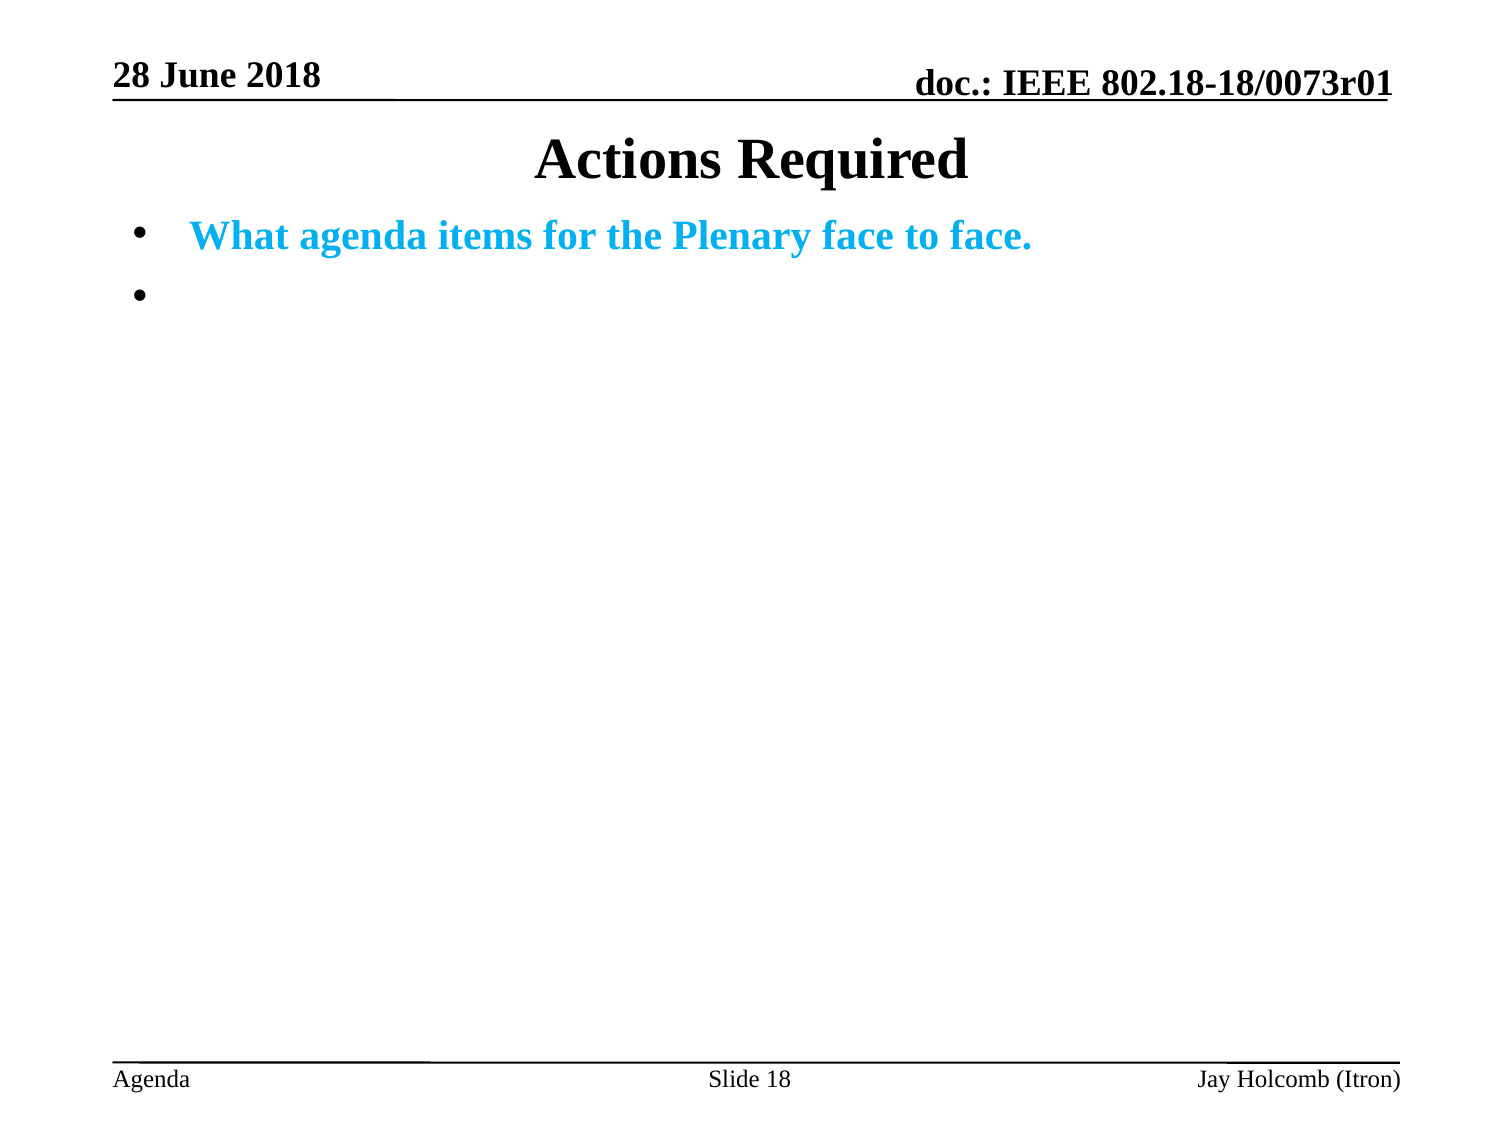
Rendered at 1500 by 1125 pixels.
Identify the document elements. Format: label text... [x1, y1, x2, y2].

footer Jay Holcomb (Itron) [878, 1061, 1402, 1093]
list What agenda items for the Plenary face to face. [117, 199, 1491, 875]
title Actions Required [114, 103, 1390, 208]
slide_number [112, 49, 488, 95]
slide_number Slide 18 [699, 1061, 800, 1123]
